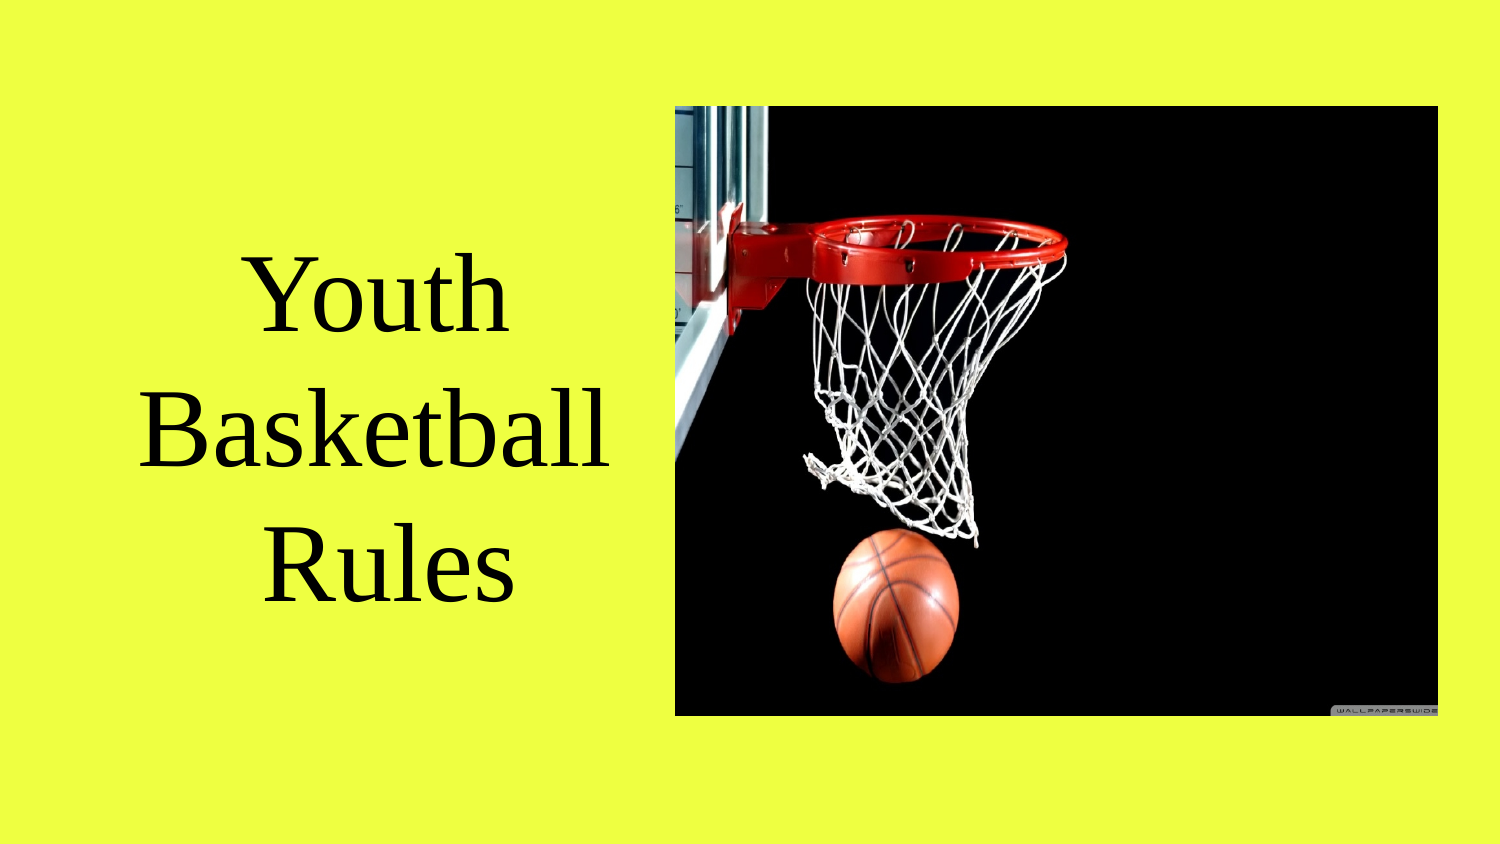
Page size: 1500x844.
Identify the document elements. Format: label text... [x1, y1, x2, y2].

picture [674, 106, 1438, 716]
title Youth Basketball Rules [17, 106, 762, 738]
